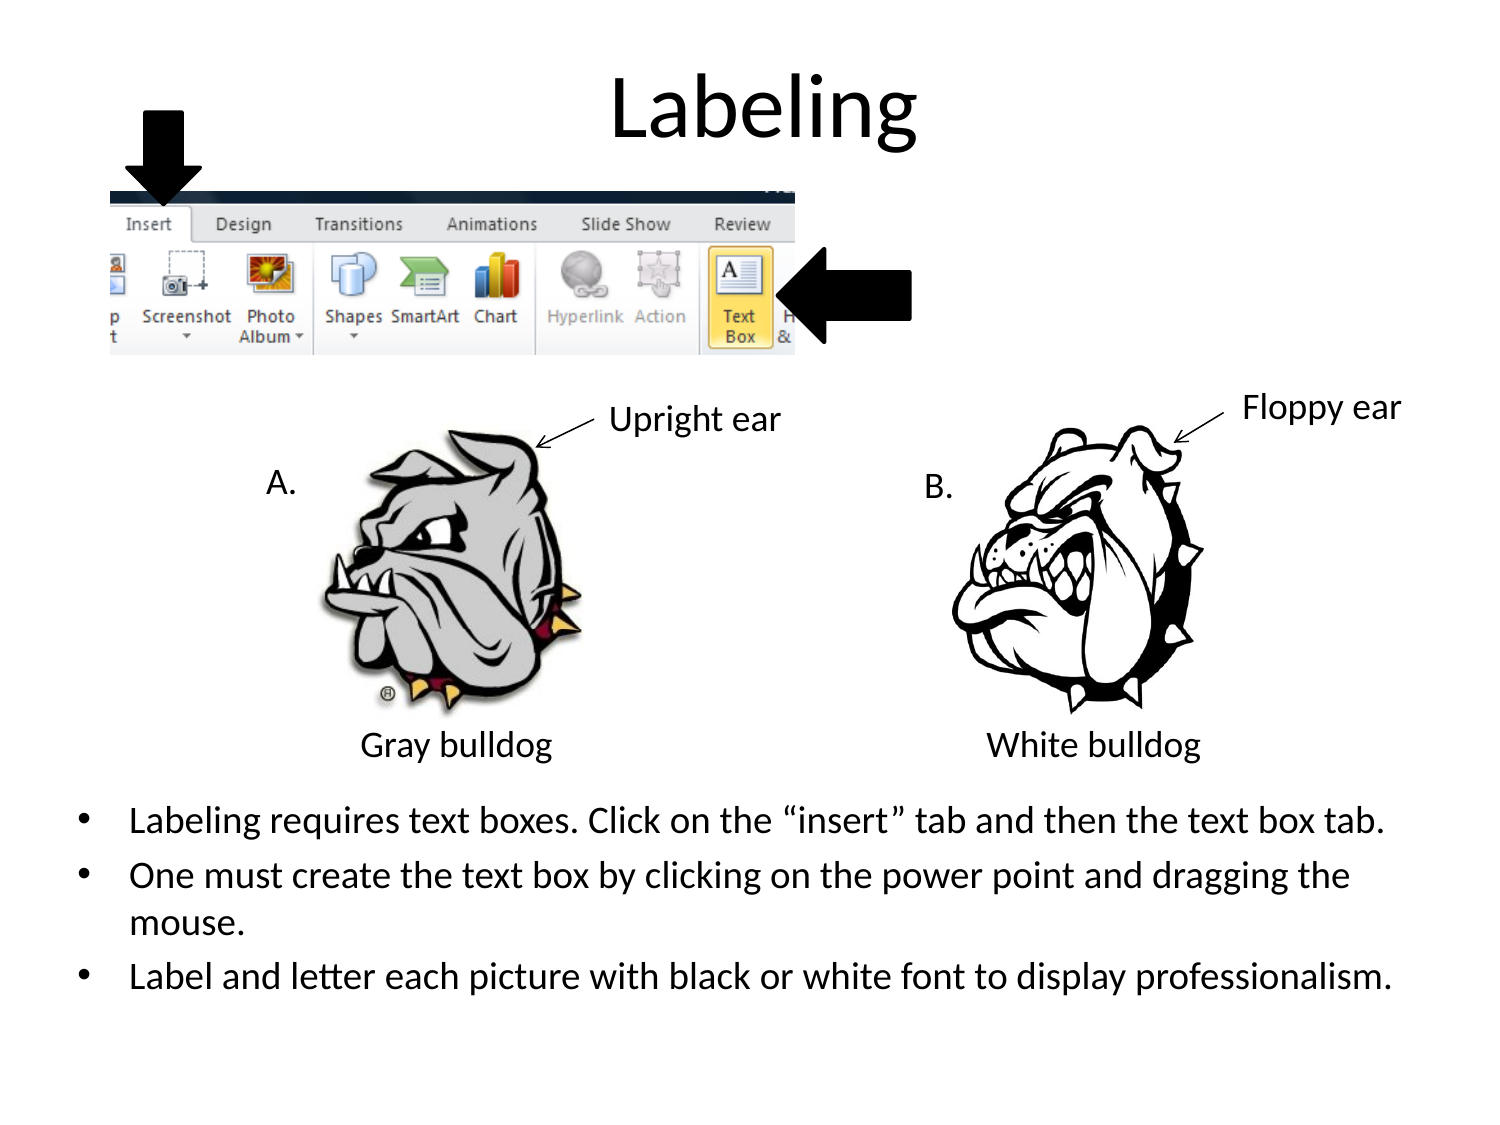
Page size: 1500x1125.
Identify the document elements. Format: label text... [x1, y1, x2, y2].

picture [952, 404, 1204, 735]
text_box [535, 418, 595, 448]
text_box Upright ear [594, 386, 832, 447]
title Labeling [89, 12, 1440, 189]
picture [109, 191, 796, 355]
list Labeling requires text boxes. Click on the “insert” tab and then the text box tab. One must create the text box by clicking on the power point and dragging the mouse. Label and letter each picture with black or white font to display professionalism. [62, 787, 1413, 1088]
text_box Gray bulldog [264, 712, 640, 773]
text_box B. [909, 453, 947, 514]
text_box [125, 110, 202, 190]
text_box [801, 246, 912, 345]
text_box Floppy ear [1227, 374, 1440, 435]
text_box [1173, 412, 1224, 444]
text_box White bulldog [924, 712, 1263, 773]
text_box A. [251, 449, 297, 510]
picture [302, 419, 603, 721]
